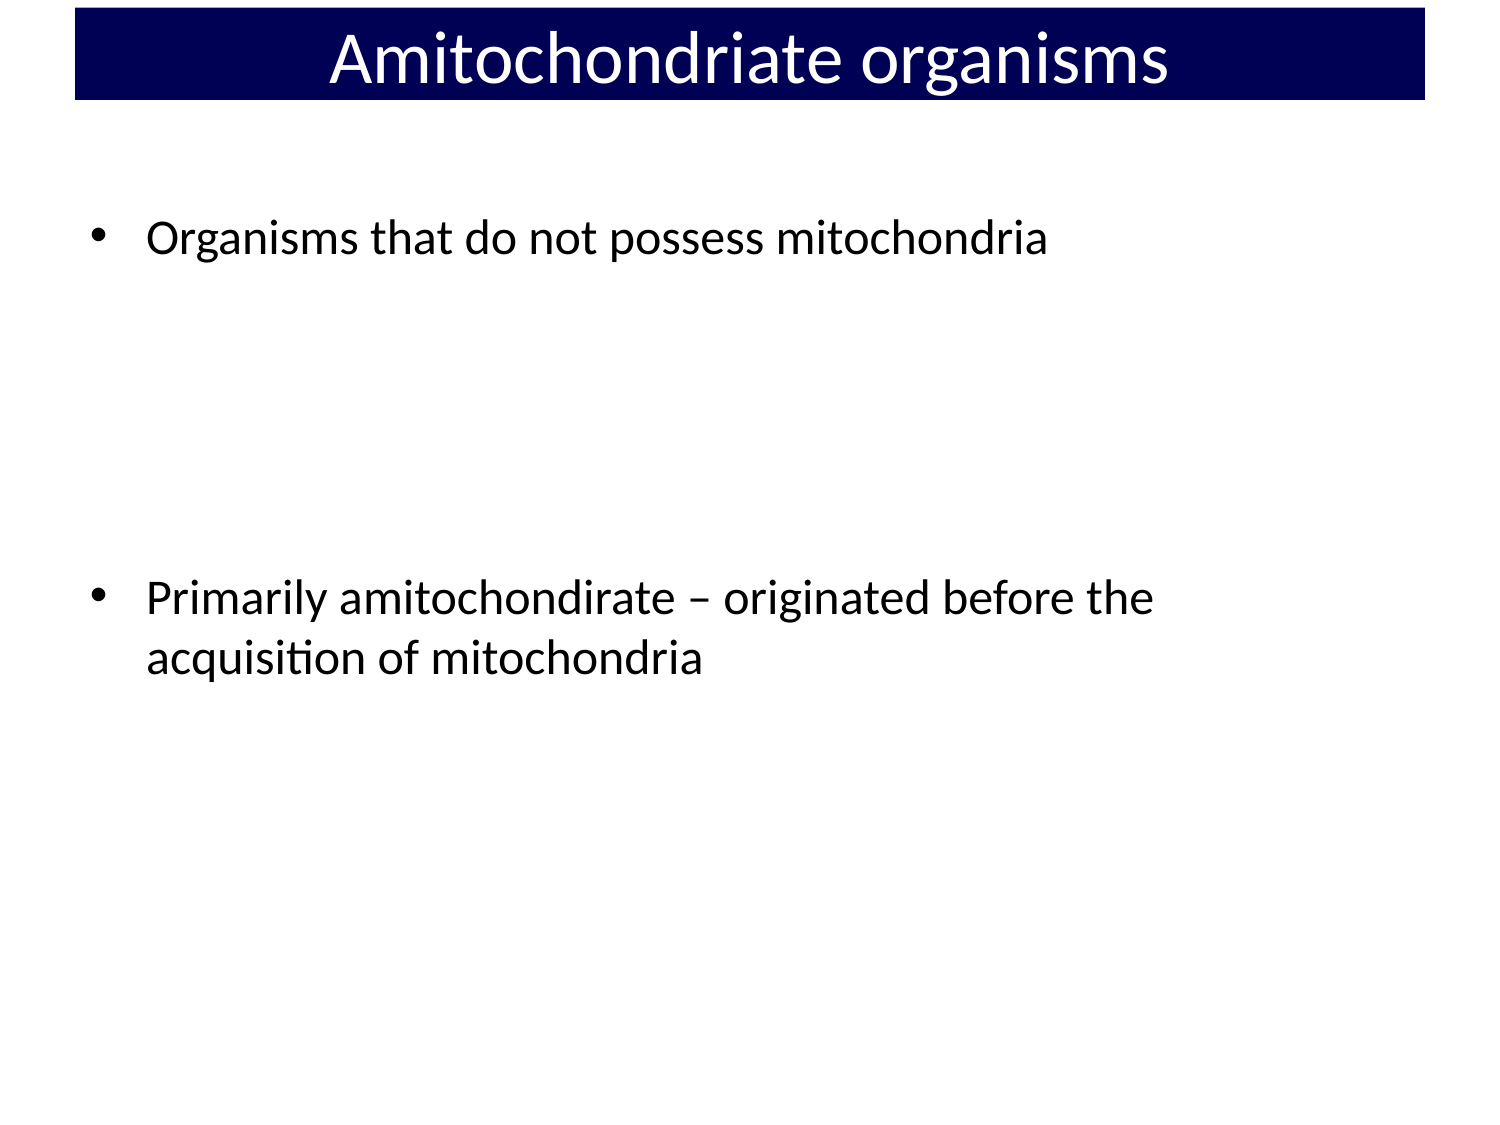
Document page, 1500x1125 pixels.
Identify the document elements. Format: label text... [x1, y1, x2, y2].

text_box Organisms that do not possess mitochondria Primarily amitochondirate – originated before the acquisition of mitochondria [75, 137, 1353, 752]
title Amitochondriate organisms [75, 7, 1425, 100]
